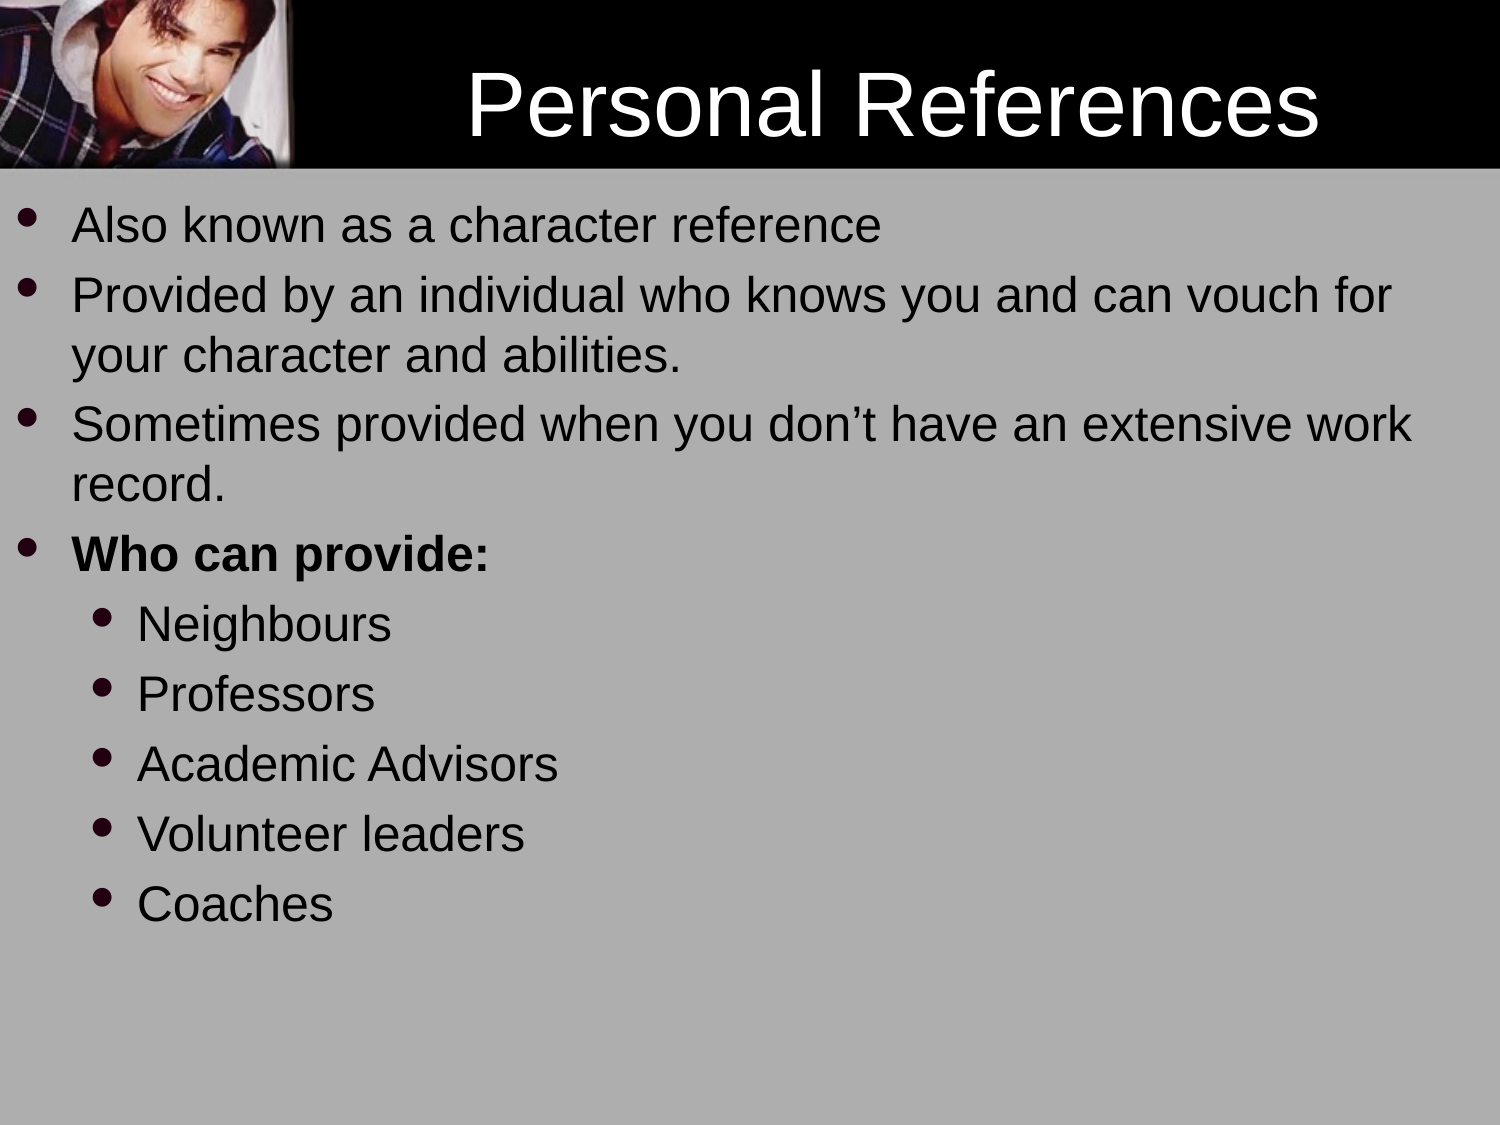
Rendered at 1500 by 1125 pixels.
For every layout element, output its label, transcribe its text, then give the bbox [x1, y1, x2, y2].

title Personal References [312, 24, 1476, 176]
picture [0, 0, 1500, 1125]
list Also known as a character reference Provided by an individual who knows you and can vouch for your character and abilities. Sometimes provided when you don’t have an extensive work record. Who can provide: Neighbours Professors Academic Advisors Volunteer leaders Coaches [0, 184, 1476, 1051]
